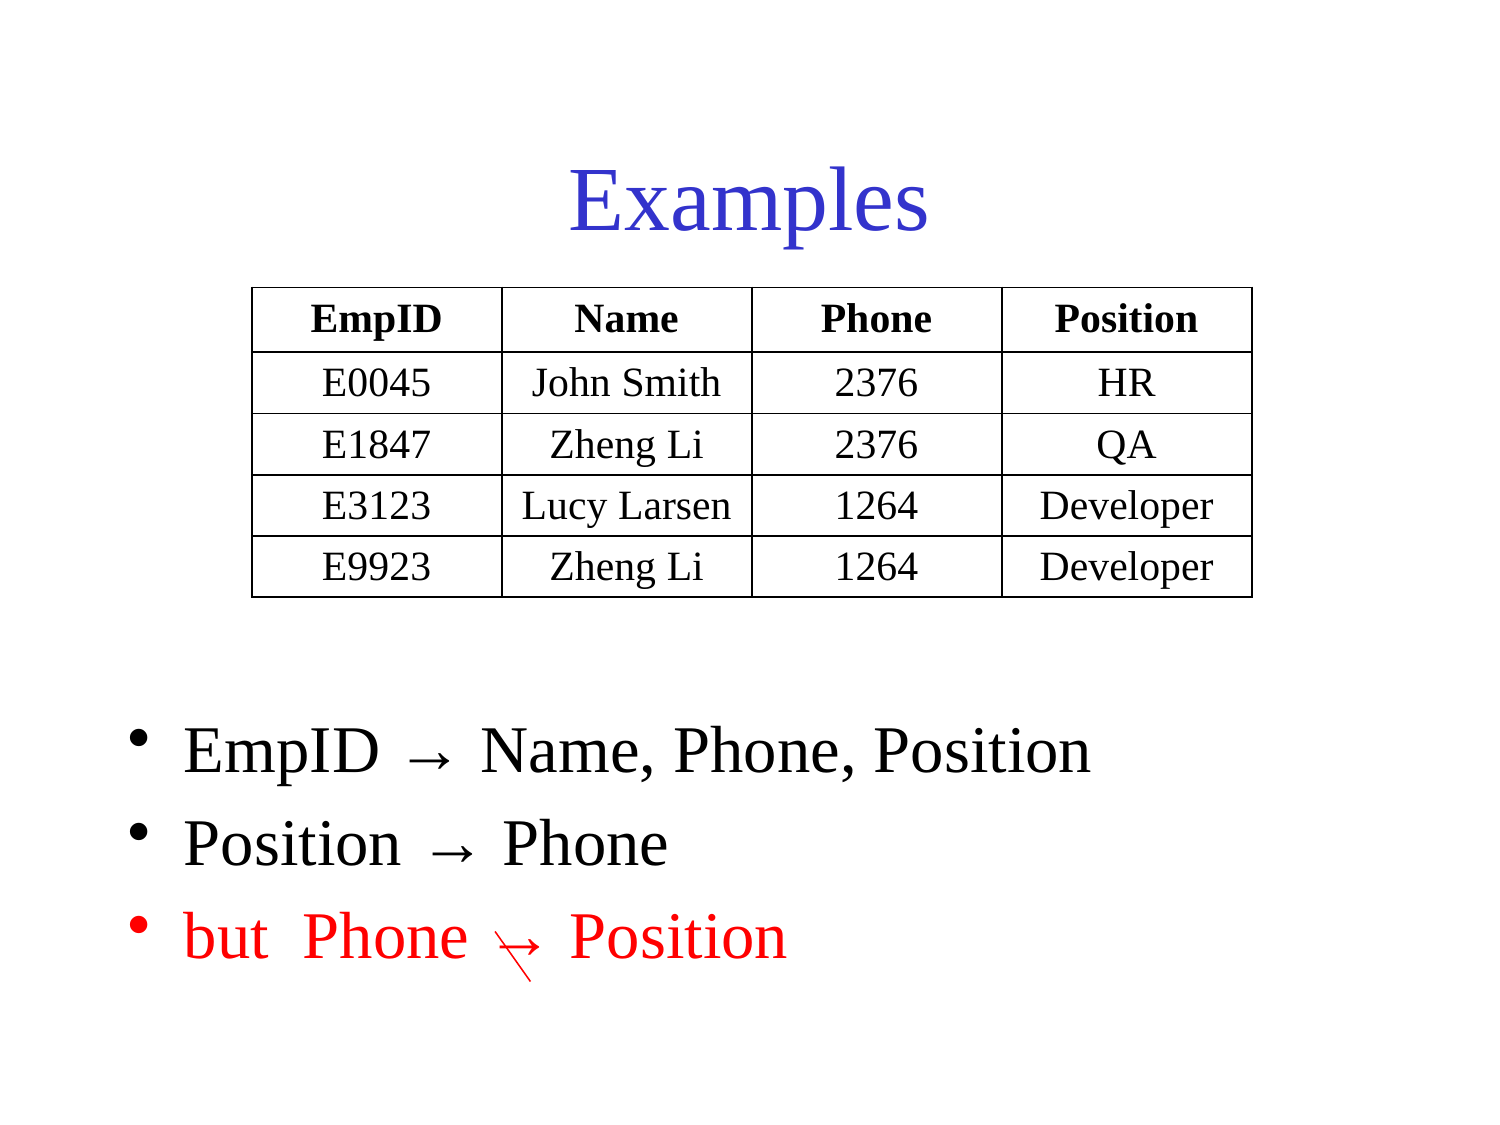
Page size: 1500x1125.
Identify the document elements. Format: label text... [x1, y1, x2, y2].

table_header Name [503, 288, 751, 351]
table_cell Zheng Li [503, 414, 751, 474]
table_cell Lucy Larsen [503, 476, 751, 535]
table_cell Developer [1003, 476, 1251, 535]
table_cell E0045 [253, 353, 501, 413]
table_cell 1264 [753, 537, 1001, 596]
table_cell 2376 [753, 414, 1001, 474]
table_cell 2376 [753, 353, 1001, 413]
table_cell E9923 [253, 537, 501, 596]
table_cell QA [1003, 414, 1251, 474]
table_cell HR [1003, 353, 1251, 413]
table_header Phone [753, 288, 1001, 351]
table_header EmpID [253, 288, 501, 351]
title Examples [112, 99, 1388, 288]
table_cell 1264 [753, 476, 1001, 535]
table_cell E3123 [253, 476, 501, 535]
table_cell Zheng Li [503, 537, 751, 596]
table_cell John Smith [503, 353, 751, 413]
table_cell Developer [1003, 537, 1251, 596]
table_header Position [1003, 288, 1251, 351]
table_cell E1847 [253, 414, 501, 474]
list EmpID → Name, Phone, Position Position → Phone but Phone → Position [112, 324, 1388, 1001]
